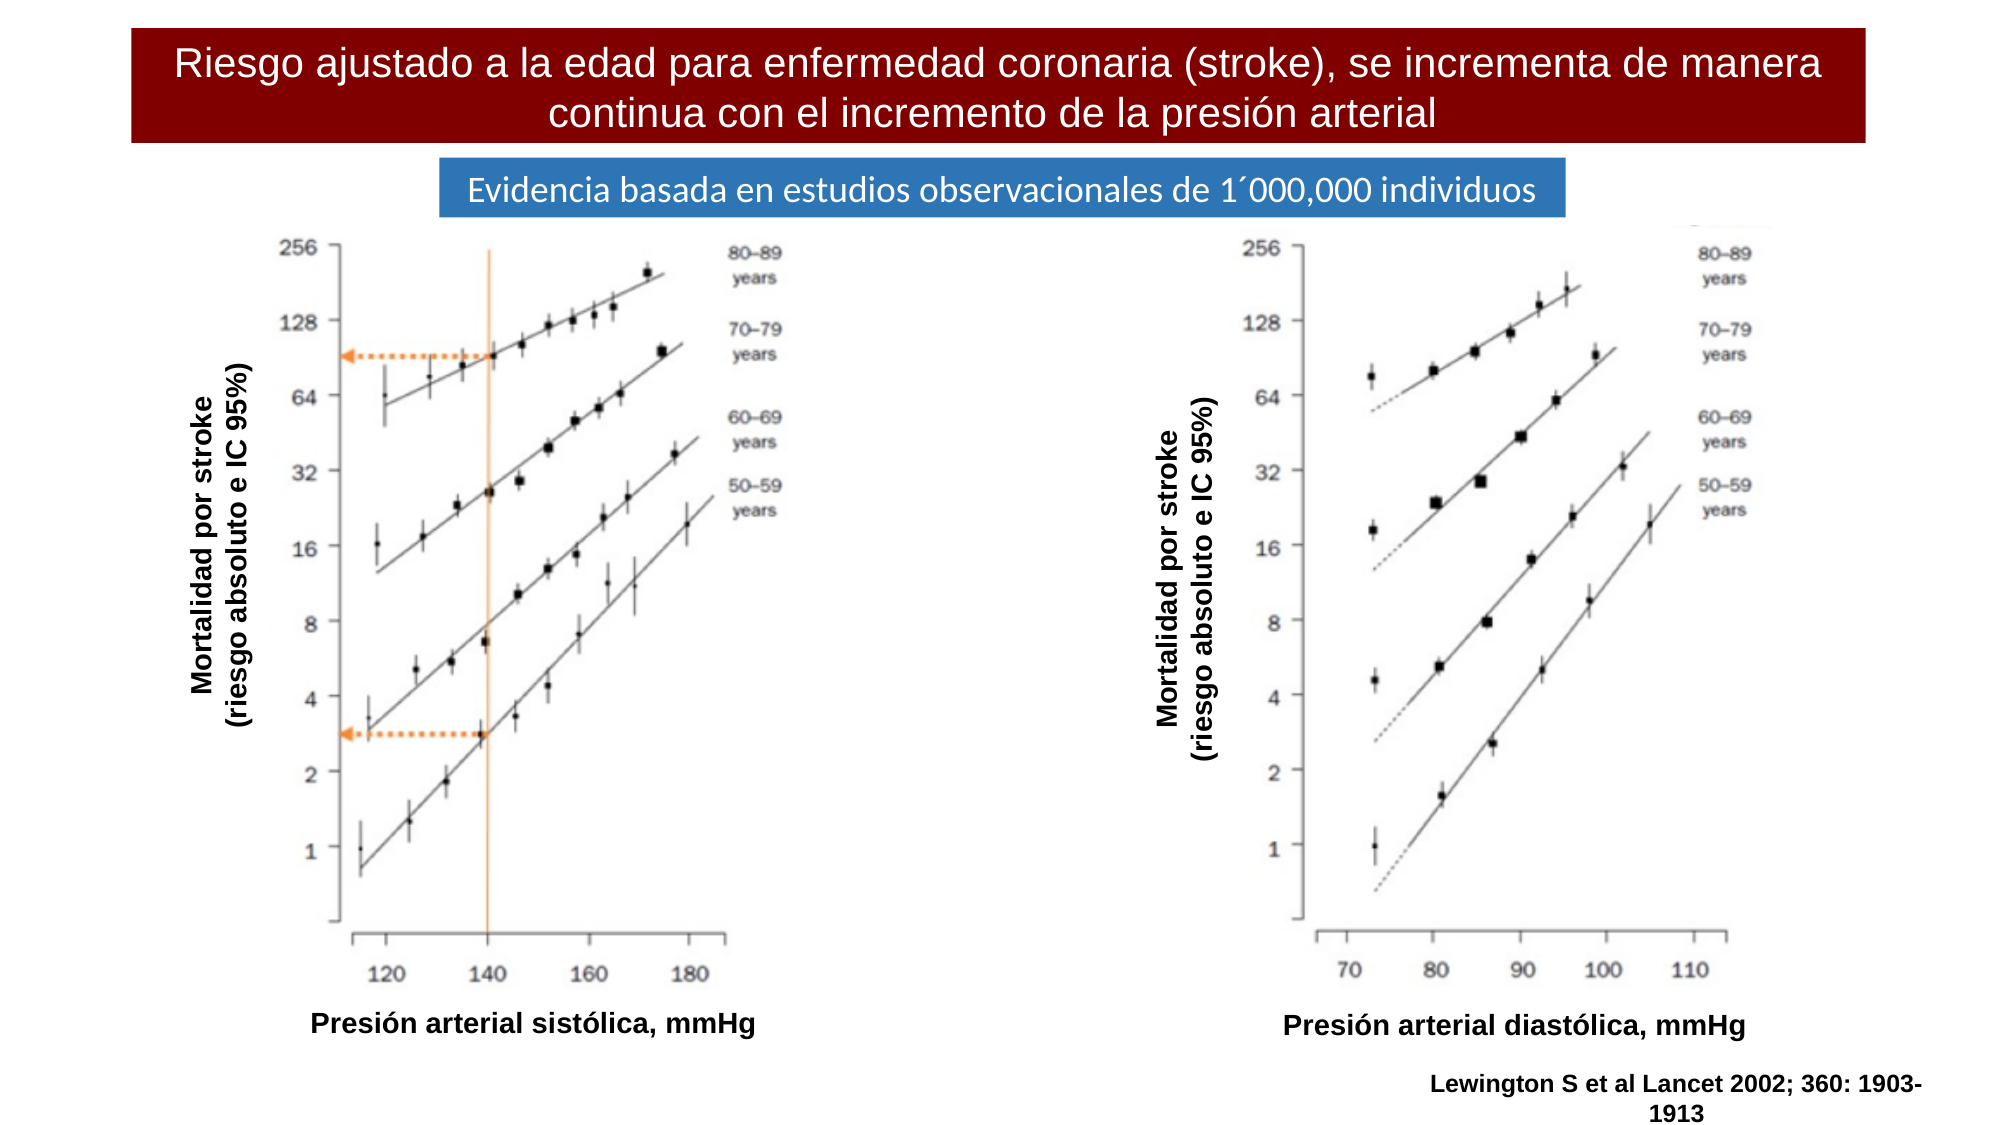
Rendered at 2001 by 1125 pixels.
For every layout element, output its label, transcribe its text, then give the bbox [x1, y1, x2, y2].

text_box Riesgo ajustado a la edad para enfermedad coronaria (stroke), se incrementa de manera continua con el incremento de la presión arterial [131, 28, 1866, 143]
text_box Presión arterial sistólica, mmHg [292, 996, 775, 1047]
text_box Lewington S et al Lancet 2002; 360: 1903-1913 [1387, 1060, 1966, 1125]
text_box Evidencia basada en estudios observacionales de 1´000,000 individuos [439, 157, 1566, 218]
text_box Mortalidad por stroke (riesgo absoluto e IC 95%) [174, 335, 260, 757]
text_box Presión arterial diastólica, mmHg [1256, 998, 1774, 1049]
text_box Mortalidad por stroke (riesgo absoluto e IC 95%) [1140, 349, 1226, 810]
picture [1228, 224, 1772, 996]
picture [268, 234, 795, 996]
